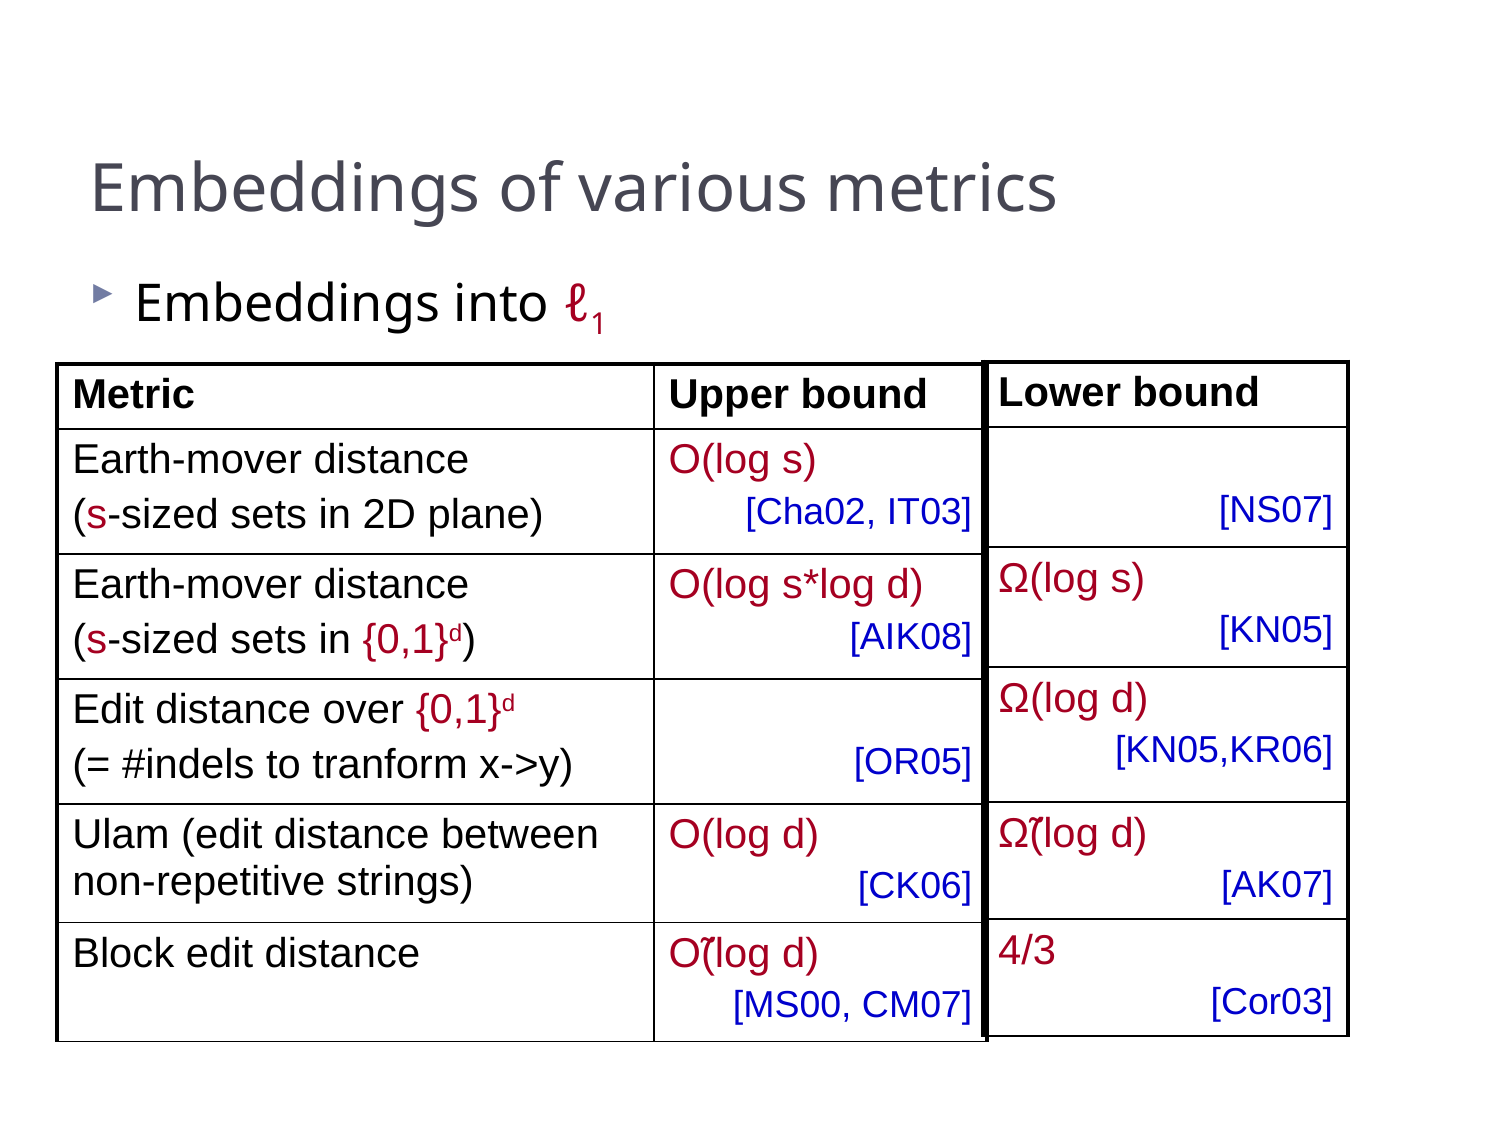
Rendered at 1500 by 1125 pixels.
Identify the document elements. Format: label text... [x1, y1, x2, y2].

list Embeddings into ℓ1 [75, 262, 1368, 1006]
title Embeddings of various metrics [75, 45, 1425, 233]
